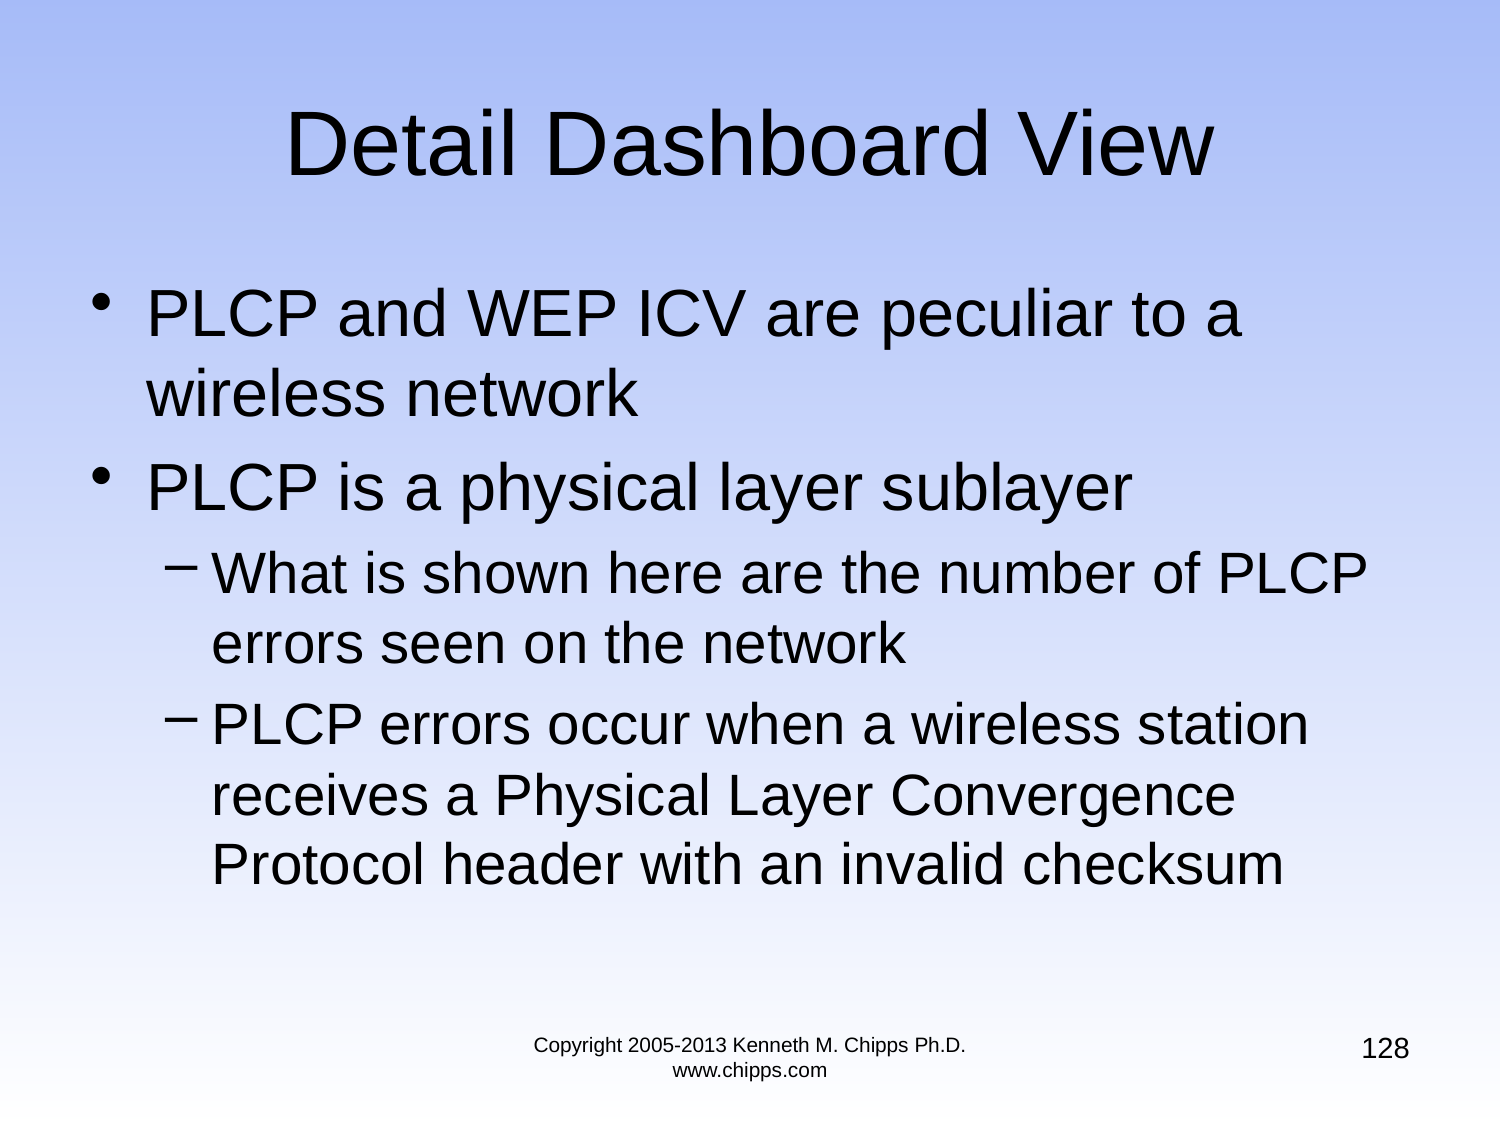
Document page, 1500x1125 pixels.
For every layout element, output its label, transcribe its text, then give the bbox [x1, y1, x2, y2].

title Detail Dashboard View [75, 45, 1425, 233]
list PLCP and WEP ICV are peculiar to a wireless network PLCP is a physical layer sublayer What is shown here are the number of PLCP errors seen on the network PLCP errors occur when a wireless station receives a Physical Layer Convergence Protocol header with an invalid checksum [75, 262, 1425, 1005]
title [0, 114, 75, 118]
footer Copyright 2005-2013 Kenneth M. Chipps Ph.D. www.chipps.com [449, 1024, 1051, 1103]
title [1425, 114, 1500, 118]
slide_number 128 [1074, 1021, 1426, 1101]
